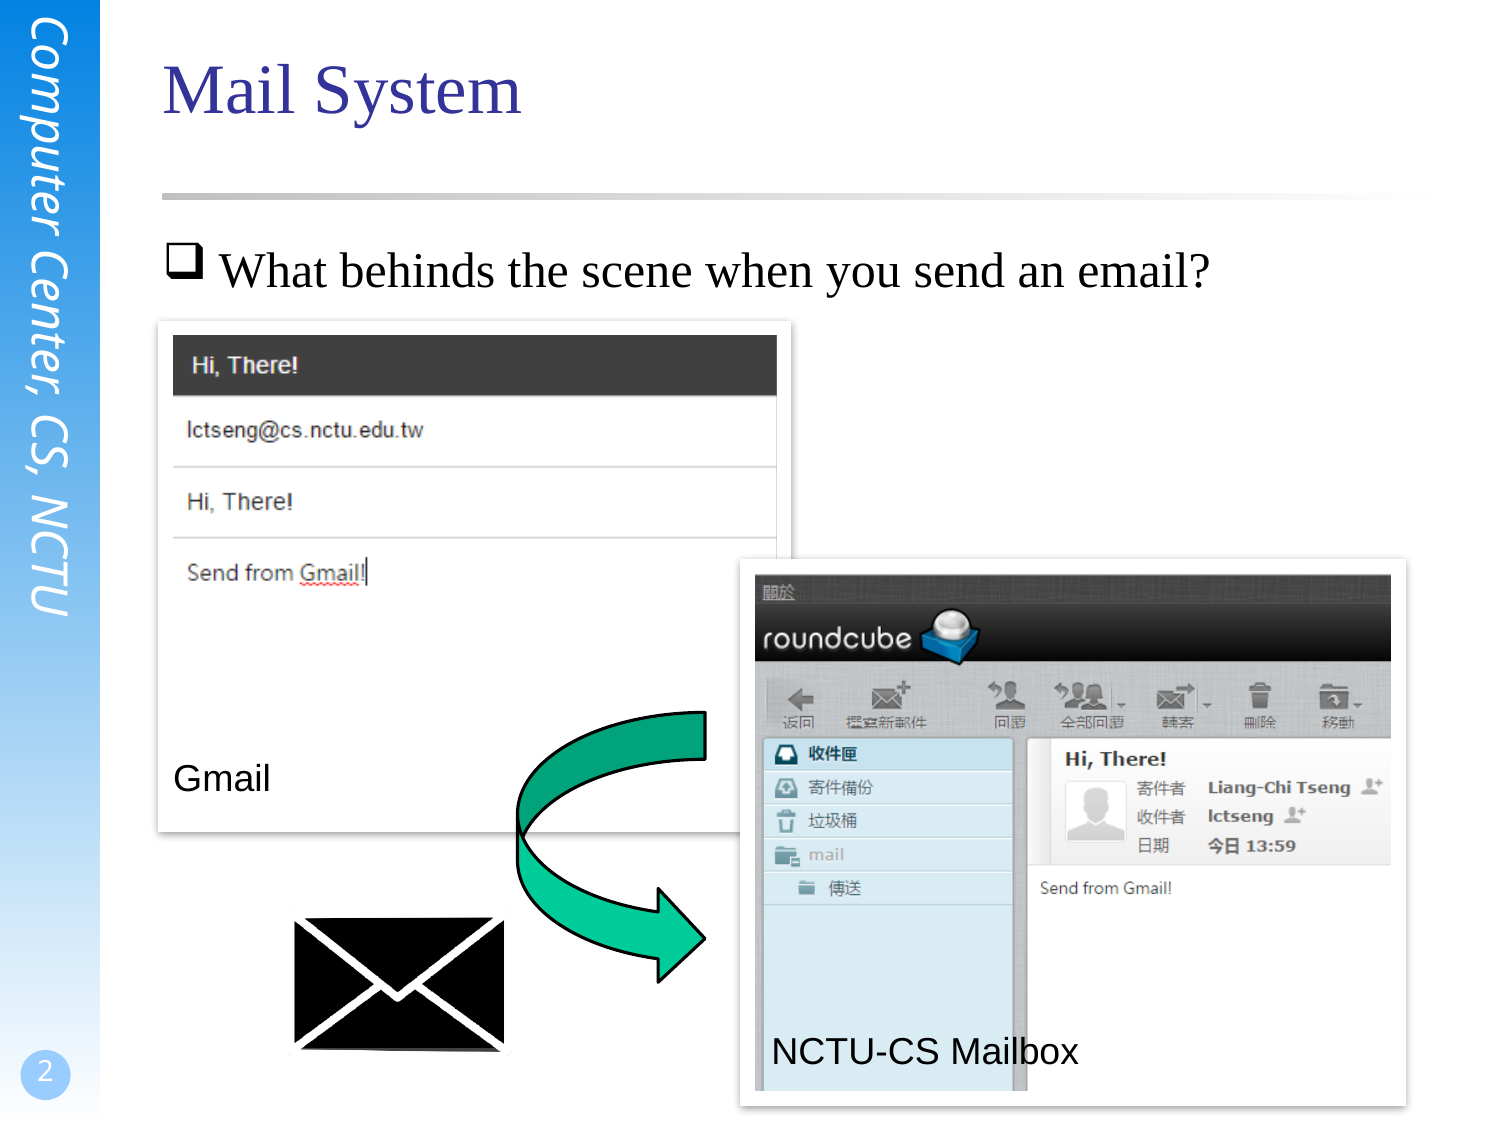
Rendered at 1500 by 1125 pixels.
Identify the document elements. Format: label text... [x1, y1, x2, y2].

title Mail System [162, 42, 1438, 231]
list What behinds the scene when you send an email? [162, 237, 1438, 1000]
text_box Gmail [158, 746, 167, 807]
picture [172, 335, 1392, 1092]
text_box [517, 826, 706, 983]
picture [286, 909, 512, 1056]
